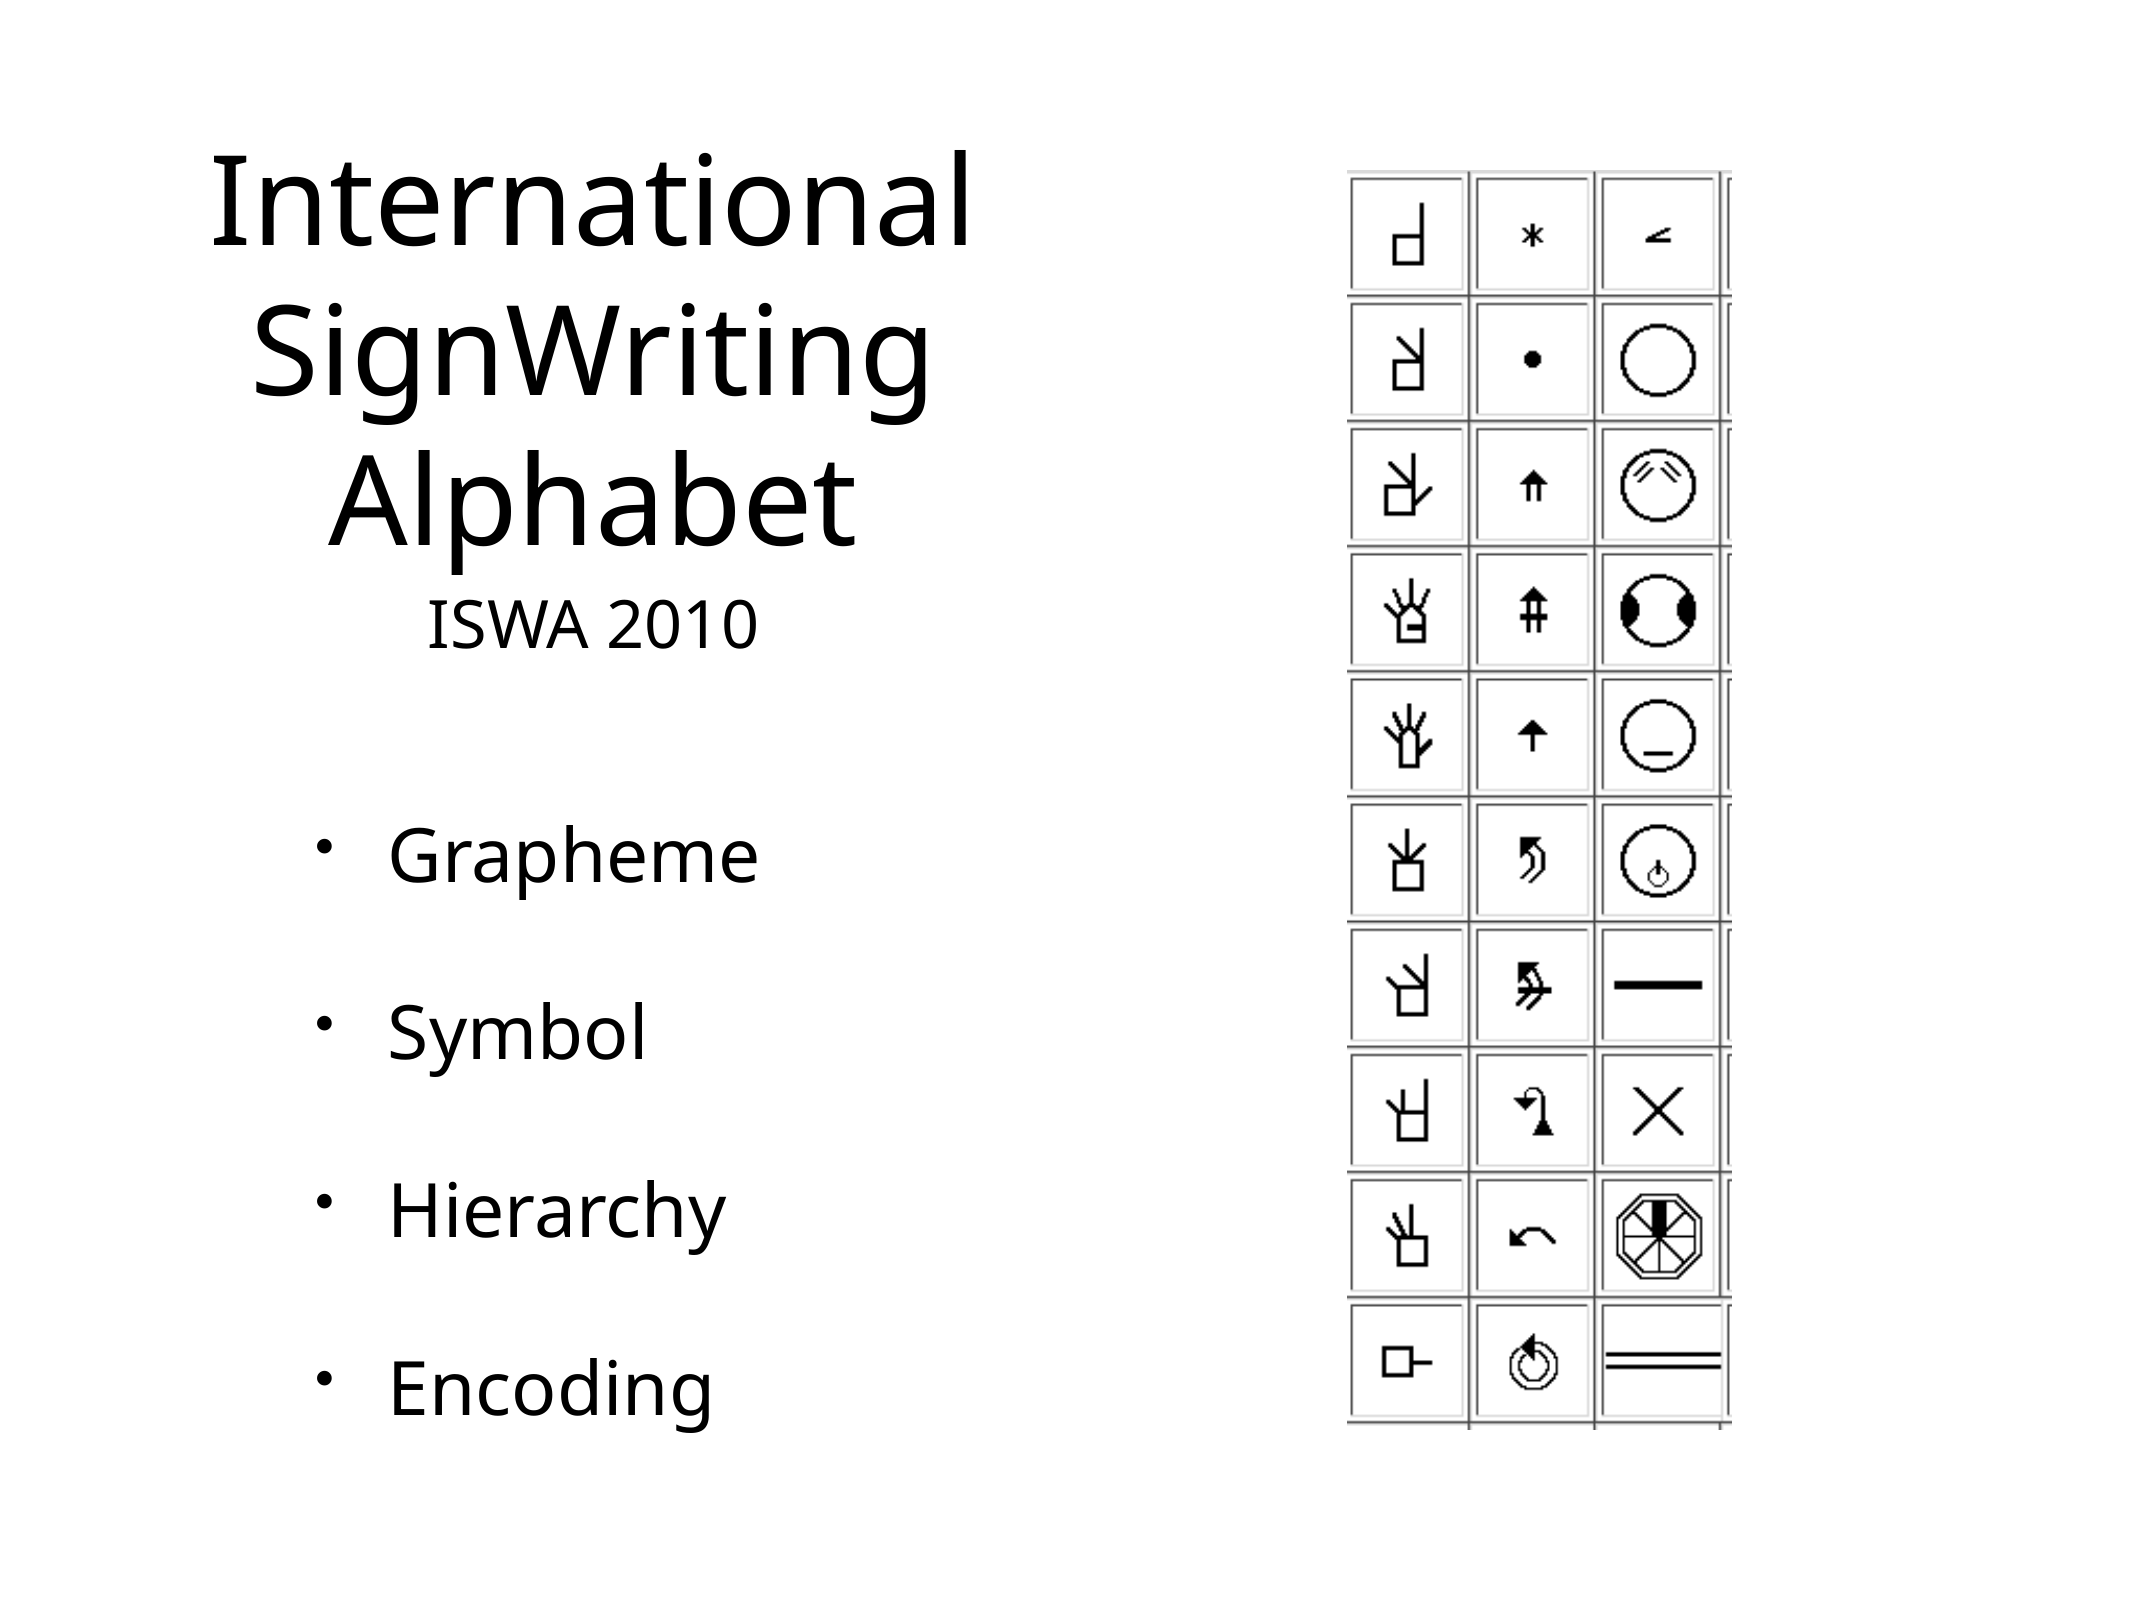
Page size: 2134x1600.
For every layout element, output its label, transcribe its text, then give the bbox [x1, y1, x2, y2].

picture [1347, 170, 1732, 1430]
title International SignWriting Alphabet [155, 103, 1032, 571]
list ISWA 2010 [155, 581, 1032, 695]
text_box Grapheme Symbol Hierarchy Encoding [315, 742, 873, 1495]
